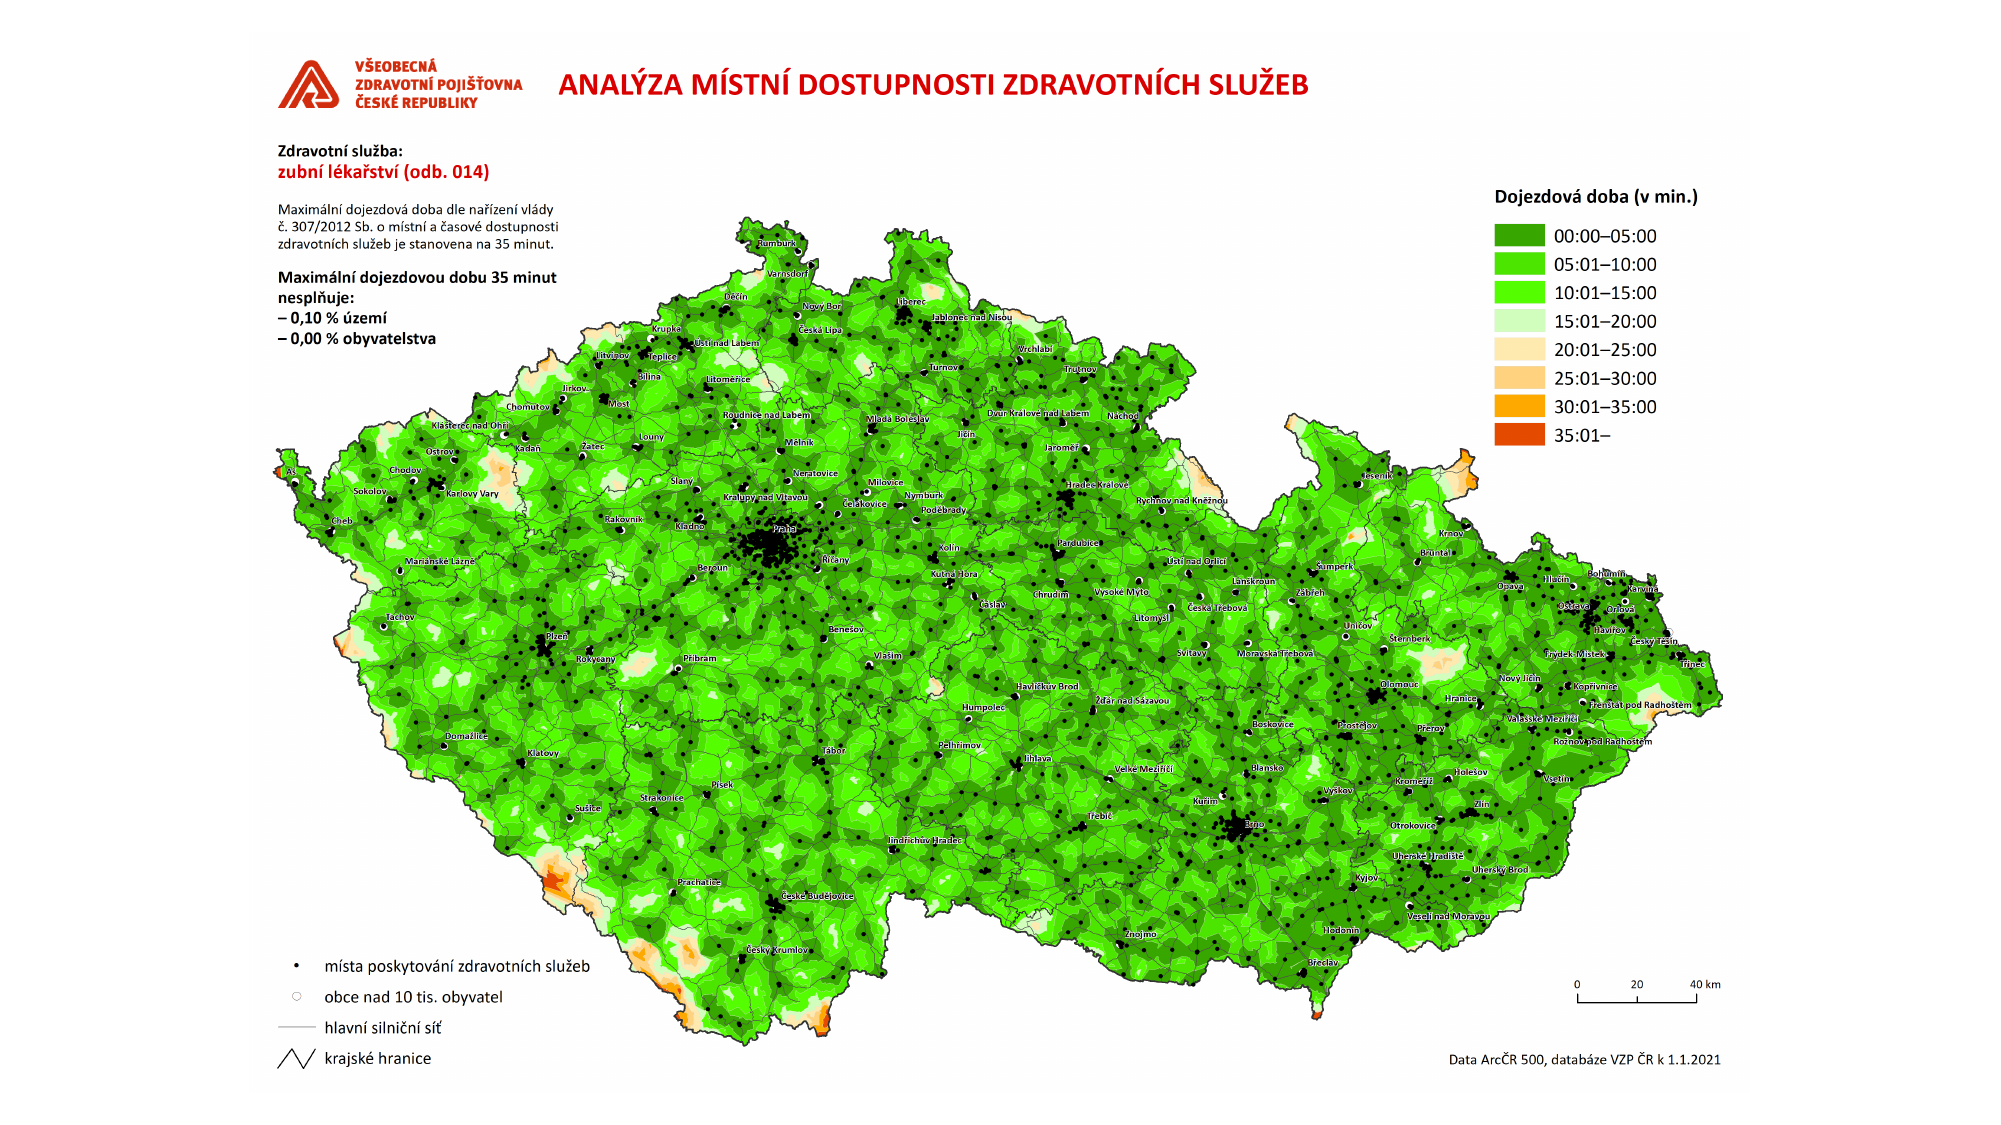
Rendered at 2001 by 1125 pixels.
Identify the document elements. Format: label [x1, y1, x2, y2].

picture [249, 31, 1751, 1094]
